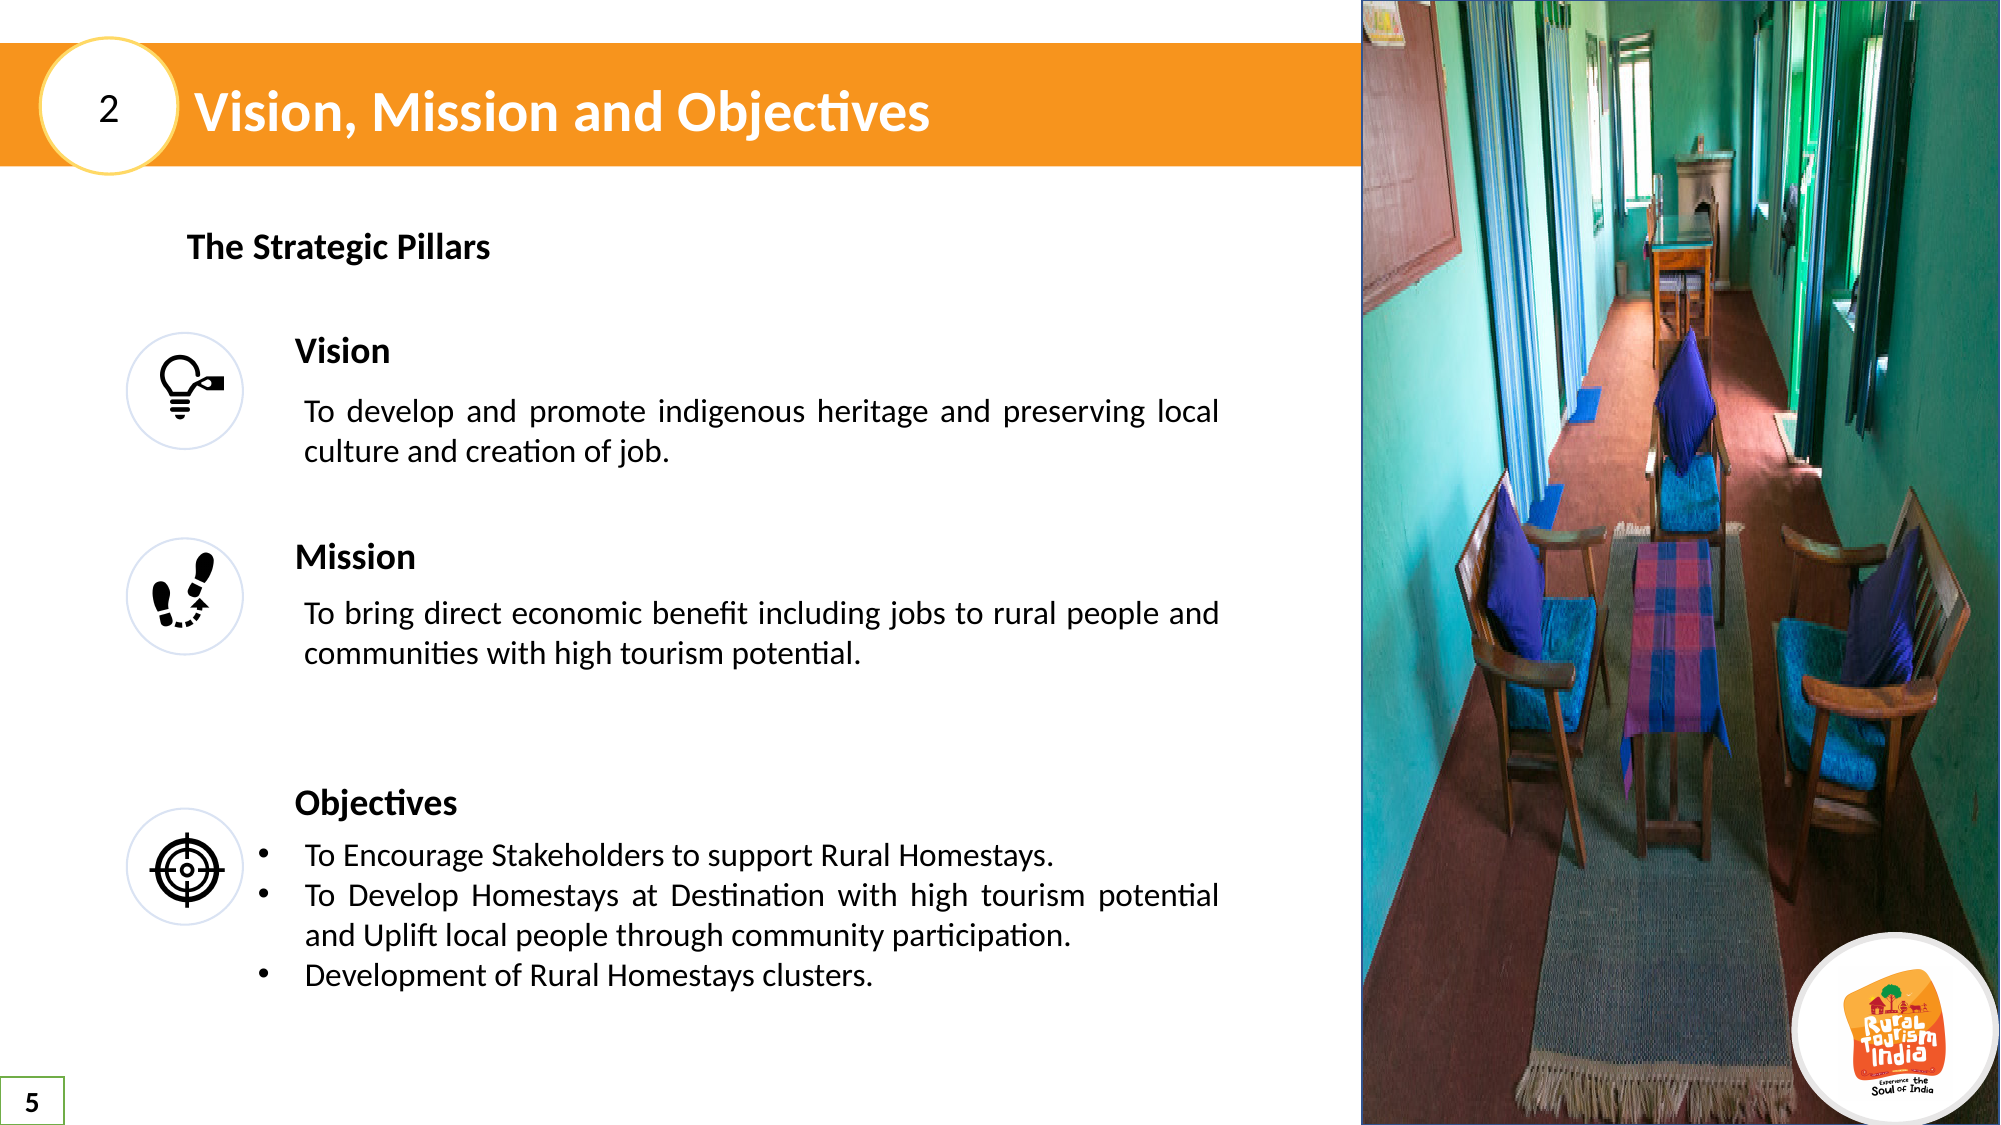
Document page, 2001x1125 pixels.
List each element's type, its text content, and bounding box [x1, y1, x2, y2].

picture [141, 548, 225, 632]
text_box [125, 331, 244, 451]
text_box [0, 42, 80, 167]
picture [1854, 9, 1984, 95]
text_box Objectives [280, 766, 1361, 845]
text_box Mission [280, 520, 1361, 599]
text_box To develop and promote indigenous heritage and preserving local culture and creation of job. [289, 393, 1236, 477]
text_box 2 [39, 36, 179, 176]
text_box 5 [0, 1076, 65, 1125]
text_box [1361, 0, 2000, 1125]
text_box [231, 829, 244, 904]
text_box To bring direct economic benefit including jobs to rural people and communities with high tourism potential. [289, 583, 1236, 679]
text_box The Strategic Pillars [172, 210, 651, 278]
text_box [125, 807, 228, 909]
text_box [151, 537, 219, 548]
text_box To Encourage Stakeholders to support Rural Homestays. To Develop Homestays at Destination with high tourism potential and Uplift local people through community participation. Development of Rural Homestays clusters. [243, 825, 1236, 1001]
picture [143, 826, 231, 914]
text_box [125, 553, 244, 656]
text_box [1794, 935, 1996, 1125]
picture [153, 350, 227, 424]
text_box Vision, Mission and Objectives [180, 65, 1361, 151]
text_box [138, 42, 1361, 167]
text_box [149, 914, 221, 926]
text_box Vision [280, 313, 1361, 393]
